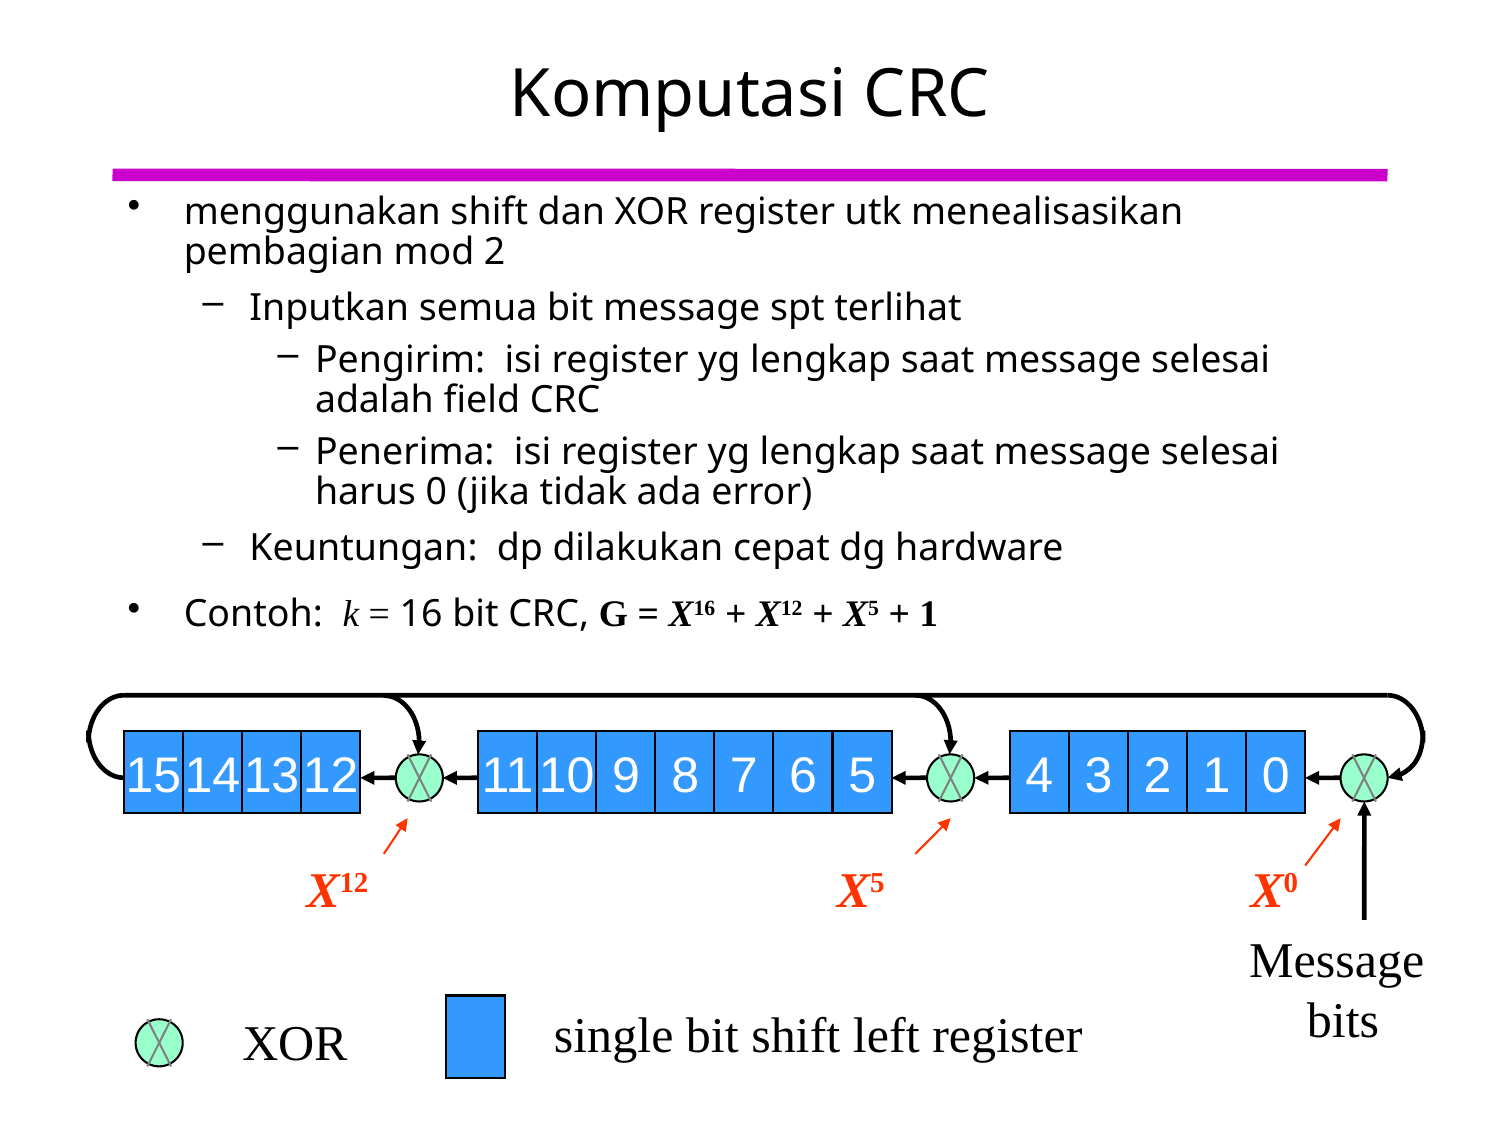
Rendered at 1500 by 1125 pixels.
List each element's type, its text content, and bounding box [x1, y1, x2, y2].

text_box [88, 694, 1440, 1079]
title Komputasi CRC [112, 18, 1388, 162]
list menggunakan shift dan XOR register utk menealisasikan pembagian mod 2 Inputkan semua bit message spt terlihat Pengirim: isi register yg lengkap saat message selesai adalah field CRC Penerima: isi register yg lengkap saat message selesai harus 0 (jika tidak ada error) Keuntungan: dp dilakukan cepat dg hardware Contoh: k = 16 bit CRC, G = X16 + X12 + X5 + 1 [112, 184, 1388, 634]
